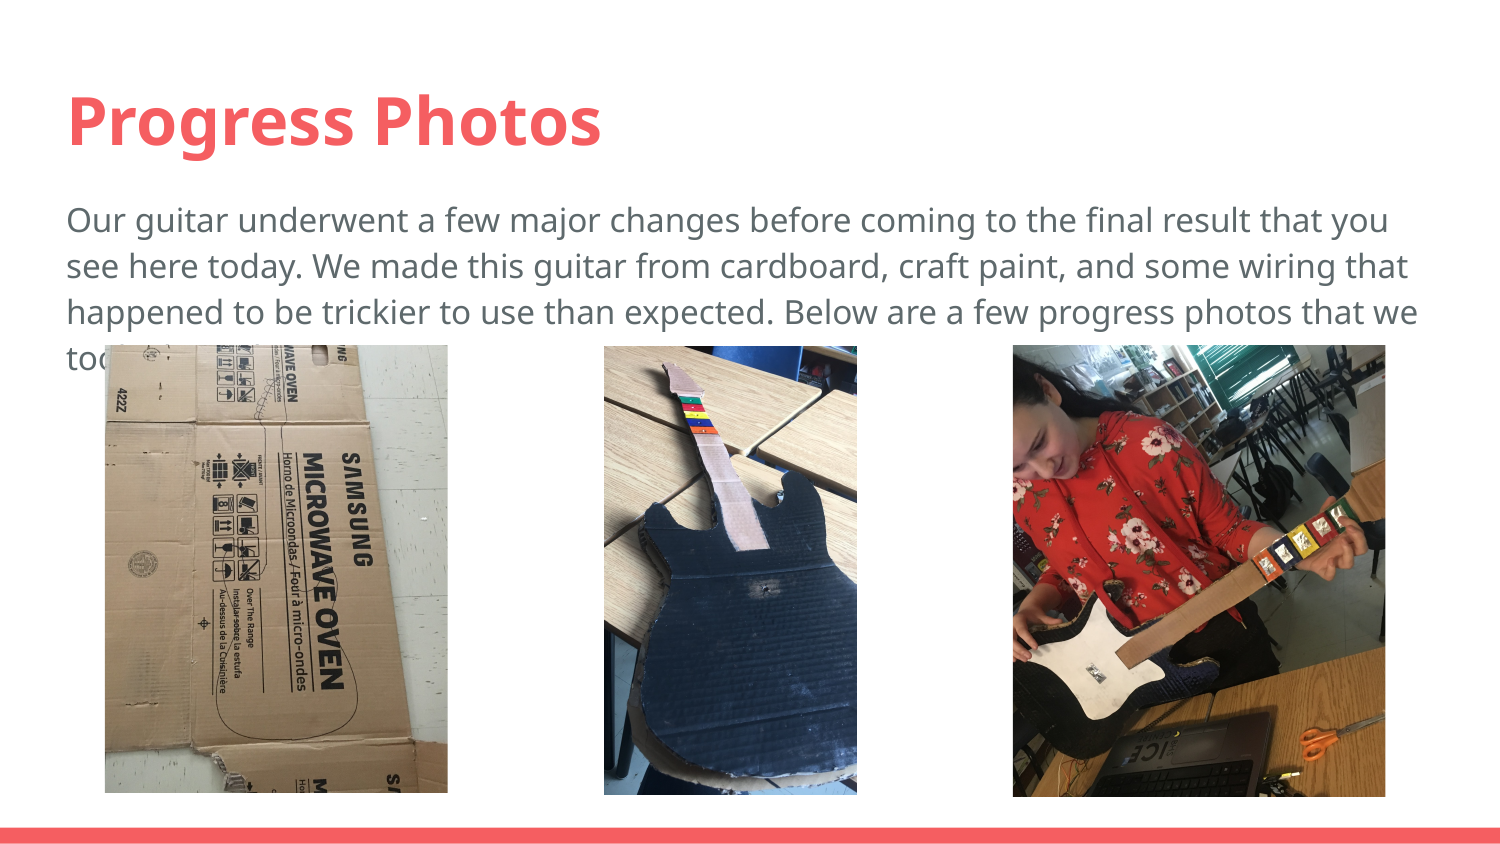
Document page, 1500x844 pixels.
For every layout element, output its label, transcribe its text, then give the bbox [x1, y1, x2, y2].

picture [104, 344, 448, 794]
picture [604, 346, 857, 796]
title Progress Photos [51, 64, 1449, 167]
list Our guitar underwent a few major changes before coming to the final result that you see here today. We made this guitar from cardboard, craft paint, and some wiring that happened to be trickier to use than expected. Below are a few progress photos that we took along the way. [51, 178, 1449, 739]
picture [1012, 344, 1386, 797]
